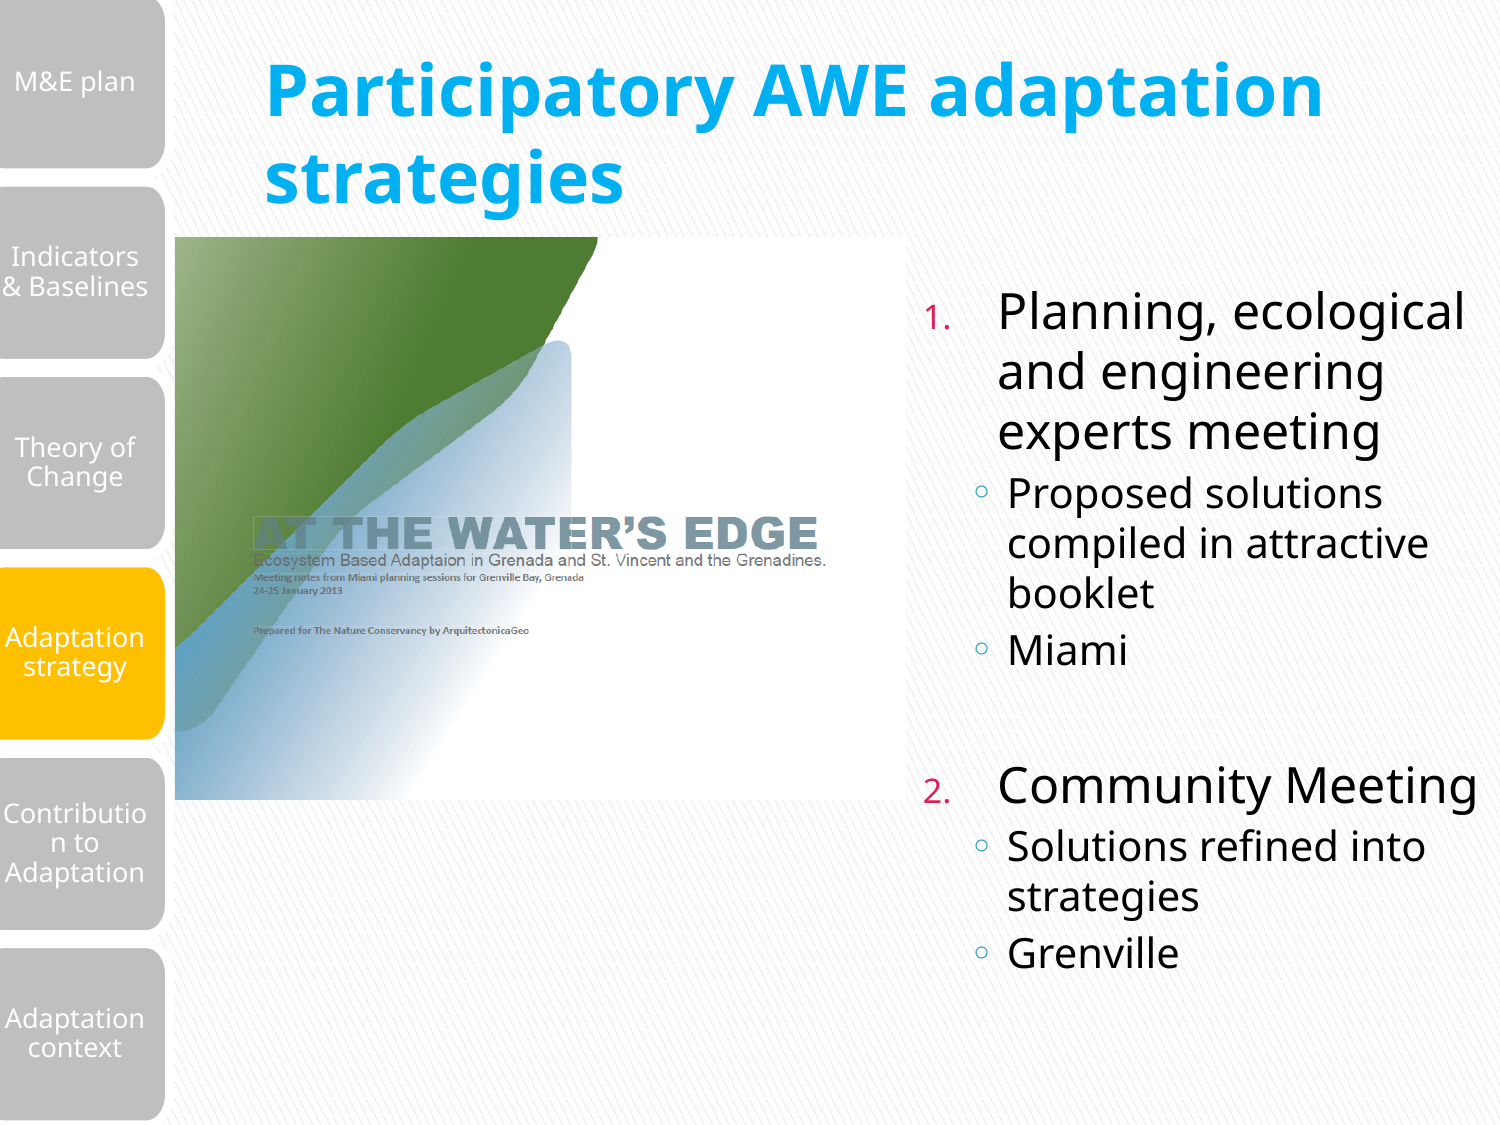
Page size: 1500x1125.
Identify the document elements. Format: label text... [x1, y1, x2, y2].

list Planning, ecological and engineering experts meeting Proposed solutions compiled in attractive booklet Miami Community Meeting Solutions refined into strategies Grenville [890, 212, 1500, 1100]
picture [174, 237, 907, 801]
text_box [0, 0, 170, 1125]
title Participatory AWE adaptation strategies [249, 37, 1500, 225]
